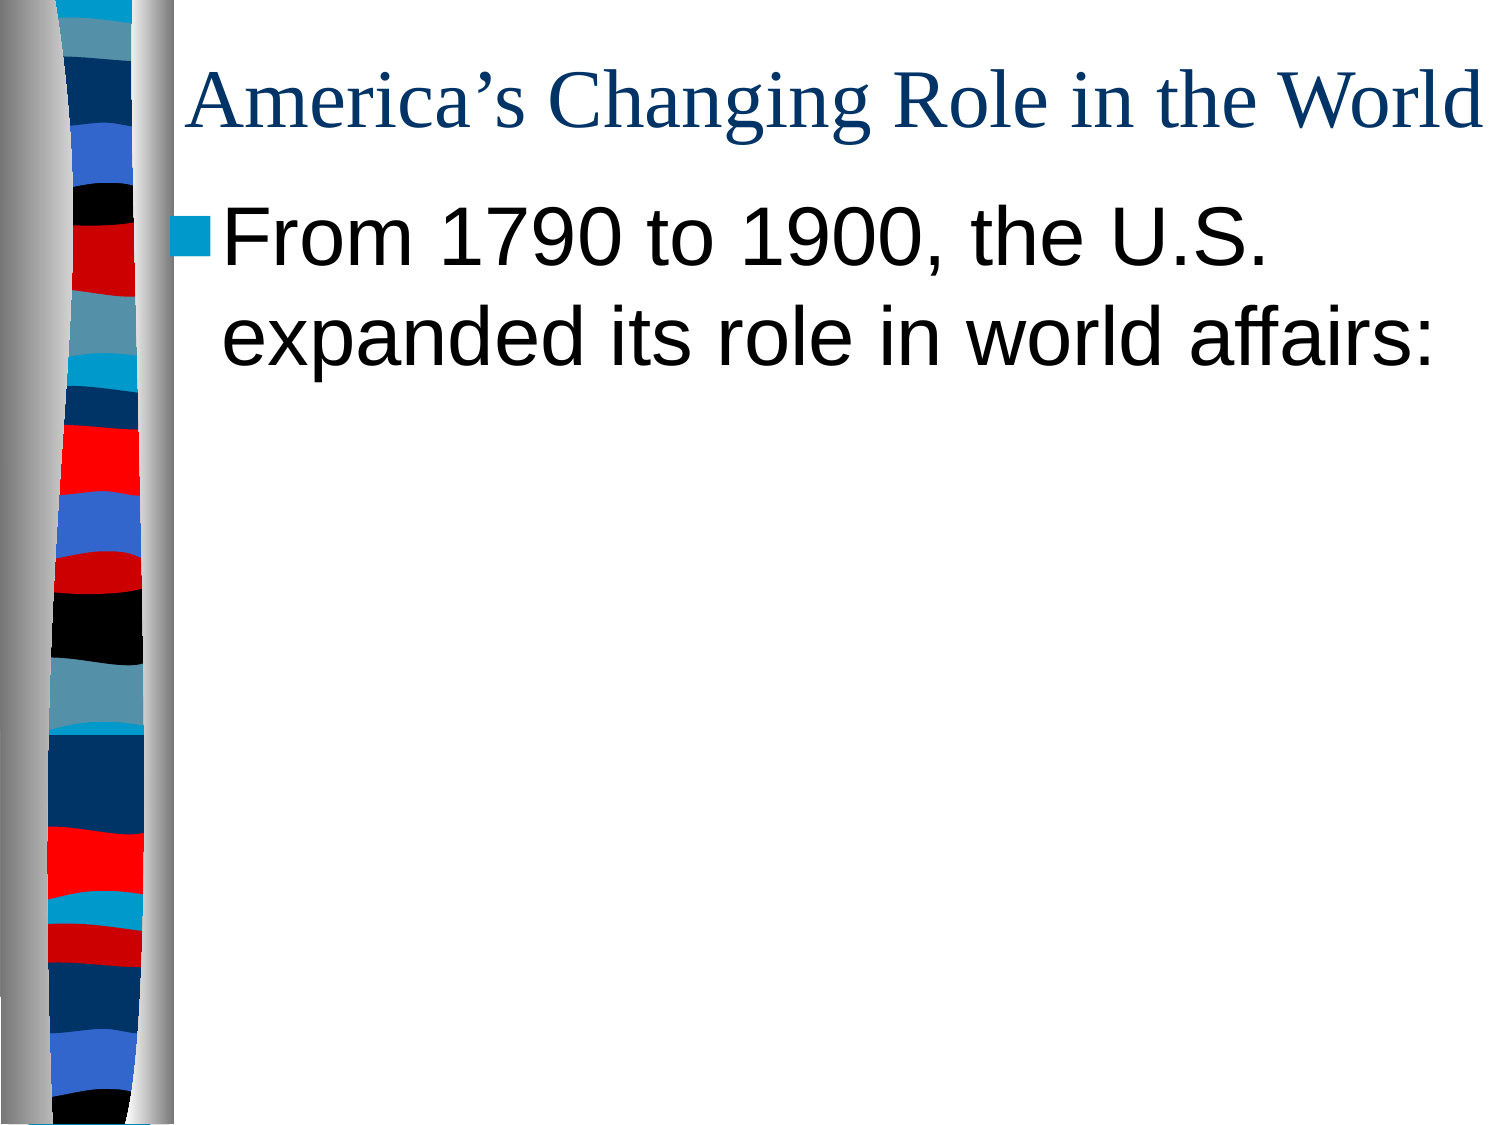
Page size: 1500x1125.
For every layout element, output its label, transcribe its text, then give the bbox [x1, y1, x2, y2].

list From 1790 to 1900, the U.S. expanded its role in world affairs: [150, 174, 1500, 1125]
title America’s Changing Role in the World [150, 0, 1500, 174]
